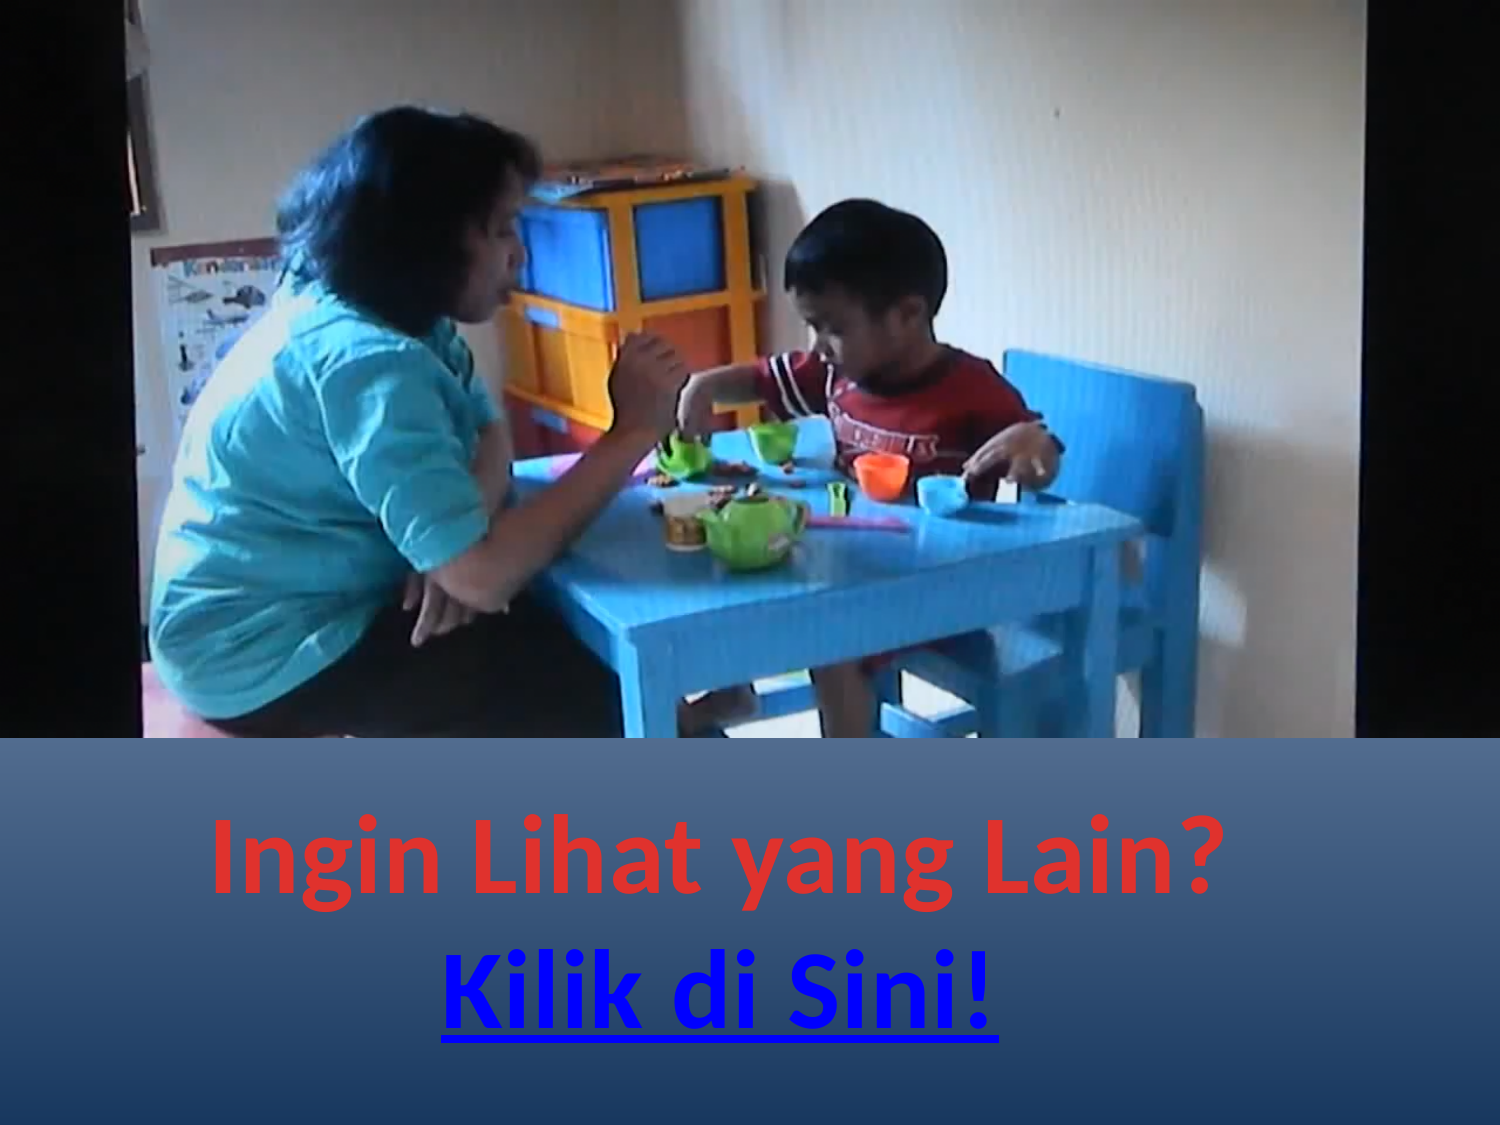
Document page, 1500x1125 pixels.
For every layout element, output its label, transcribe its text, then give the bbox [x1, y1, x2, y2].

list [0, 0, 1500, 739]
text_box Ingin Lihat yang Lain? Kilik di Sini! [193, 773, 1247, 1059]
